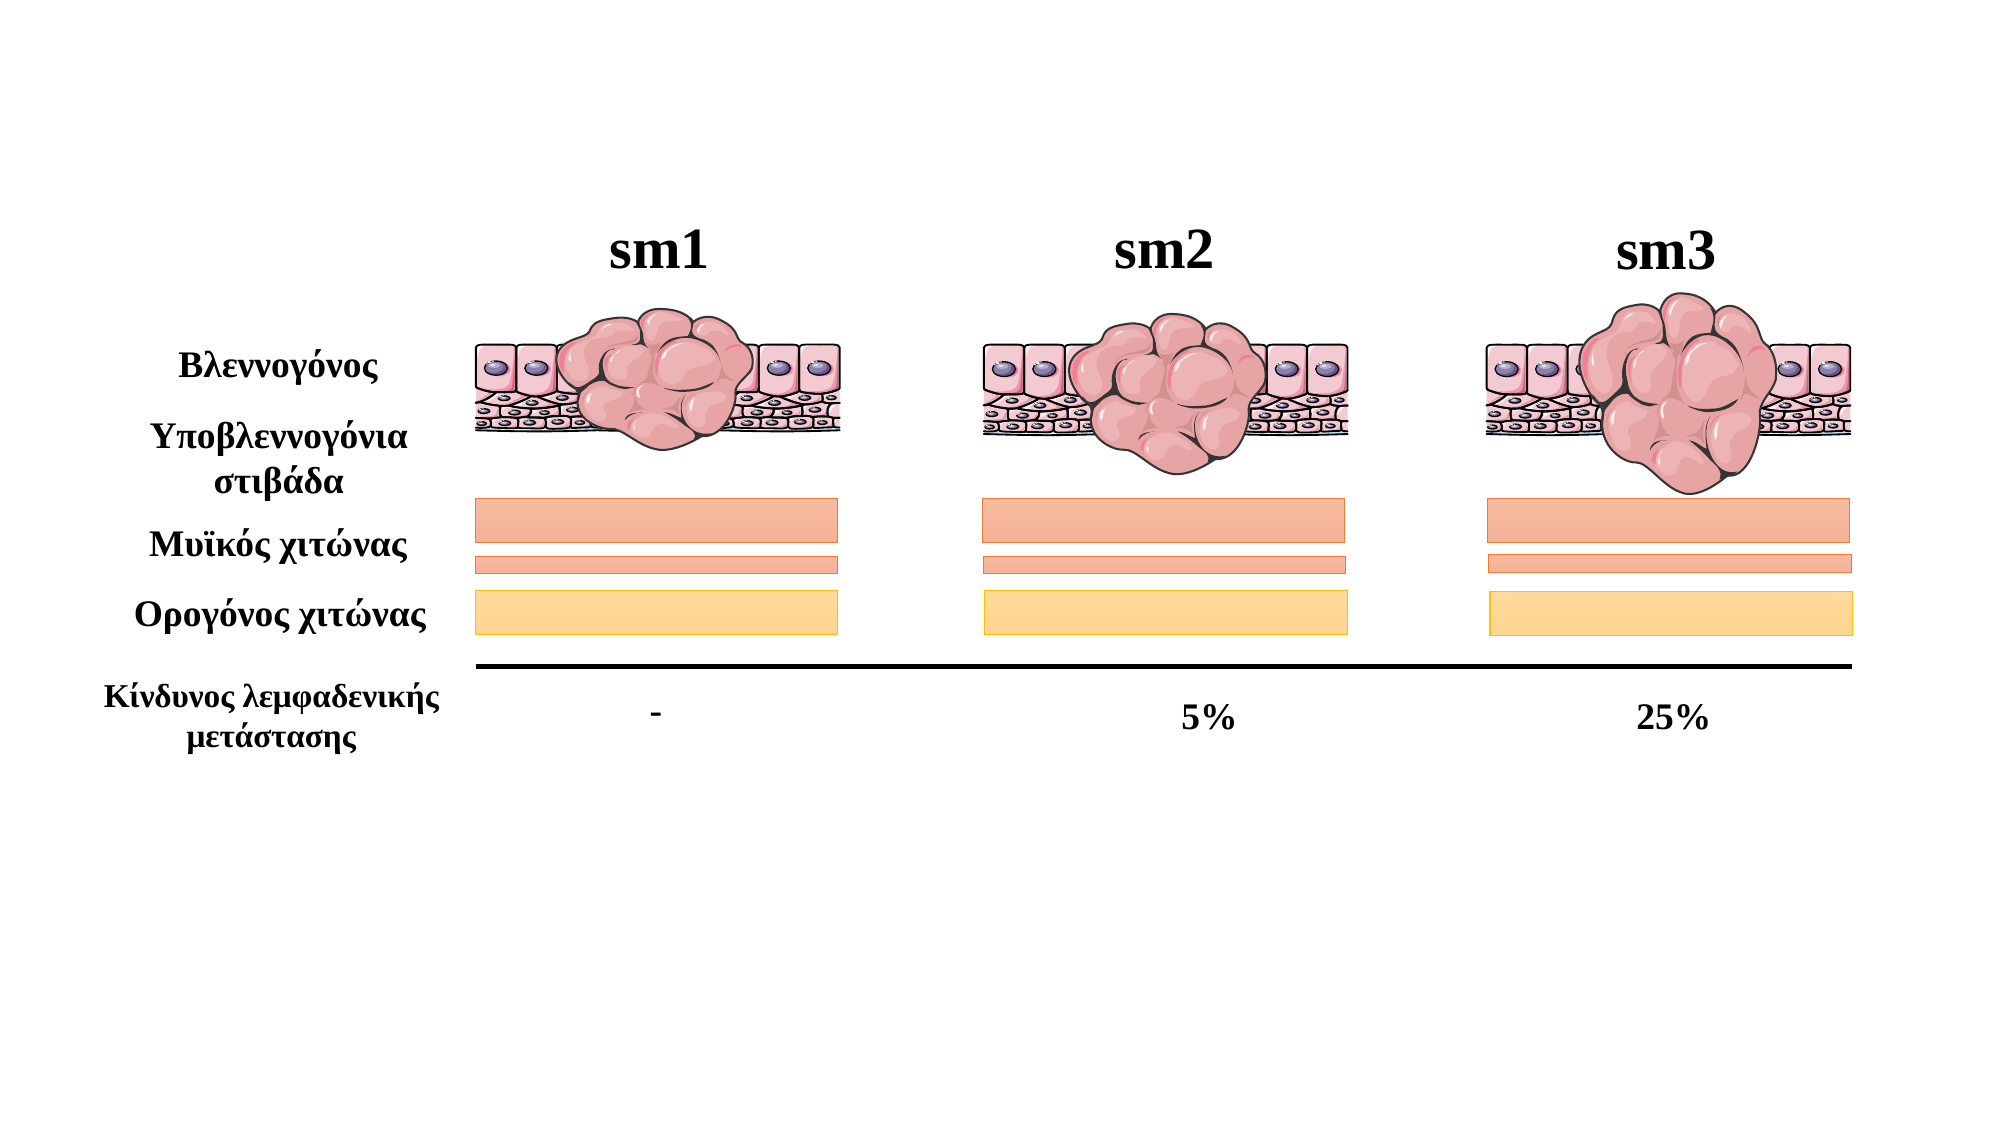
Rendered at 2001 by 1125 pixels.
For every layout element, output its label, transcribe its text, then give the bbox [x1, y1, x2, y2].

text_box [1575, 289, 1780, 503]
text_box Υποβλεννογόνια στιβάδα [113, 403, 445, 509]
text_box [1780, 344, 1851, 436]
text_box Ορογόνος χιτώνας [115, 581, 445, 642]
text_box [475, 498, 838, 543]
text_box [1489, 591, 1853, 636]
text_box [475, 344, 551, 432]
text_box - [512, 678, 800, 739]
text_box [1485, 344, 1575, 436]
text_box [1488, 554, 1852, 573]
text_box [982, 498, 1345, 543]
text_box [1269, 344, 1348, 436]
text_box Κίνδυνος λεμφαδενικής μετάστασης [66, 666, 477, 762]
text_box 5% [1065, 685, 1354, 745]
text_box [984, 590, 1348, 635]
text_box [756, 344, 840, 432]
text_box Μυϊκός χιτώνας [134, 511, 422, 572]
text_box sm1 [569, 203, 750, 288]
text_box [1487, 498, 1850, 543]
text_box [475, 590, 838, 635]
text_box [1064, 311, 1269, 481]
text_box sm3 [1575, 203, 1757, 289]
text_box sm2 [1074, 202, 1255, 288]
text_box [551, 306, 756, 456]
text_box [983, 344, 1064, 436]
text_box [475, 556, 838, 574]
text_box 25% [1530, 684, 1818, 745]
text_box [983, 556, 1346, 574]
text_box Βλεννογόνος [134, 333, 422, 393]
